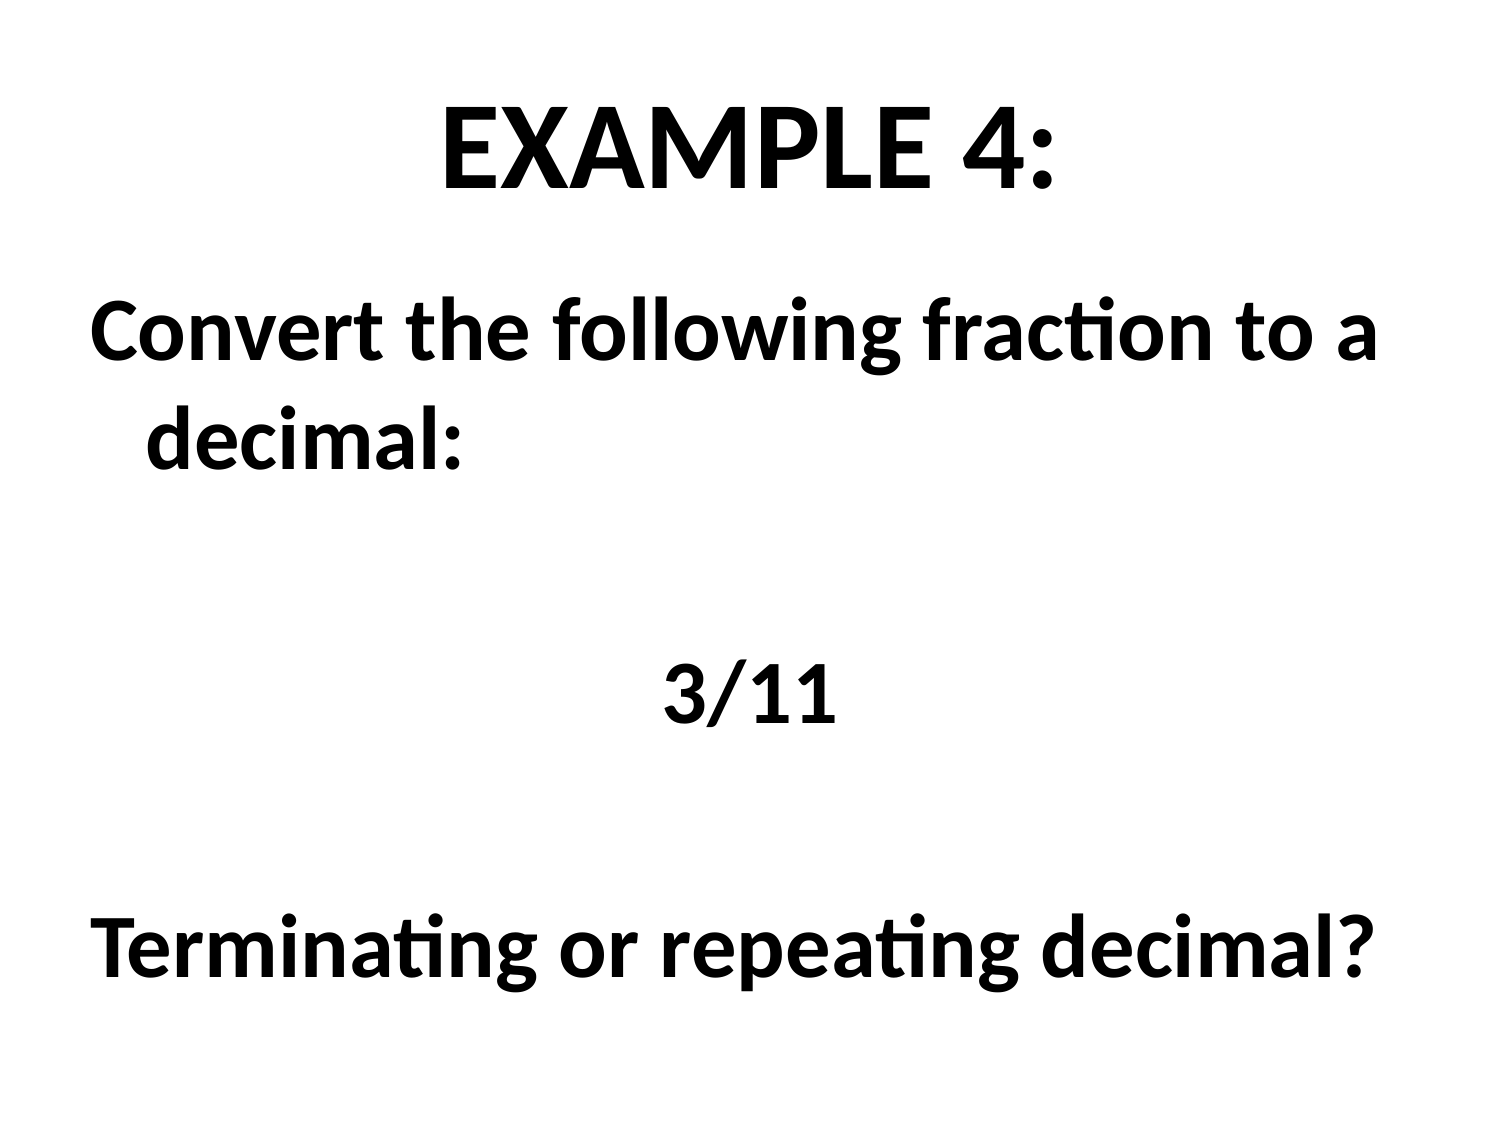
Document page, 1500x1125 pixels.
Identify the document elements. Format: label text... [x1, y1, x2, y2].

title EXAMPLE 4: [75, 45, 1425, 233]
list Convert the following fraction to a decimal: 3/11 Terminating or repeating decimal? [75, 262, 1425, 1005]
